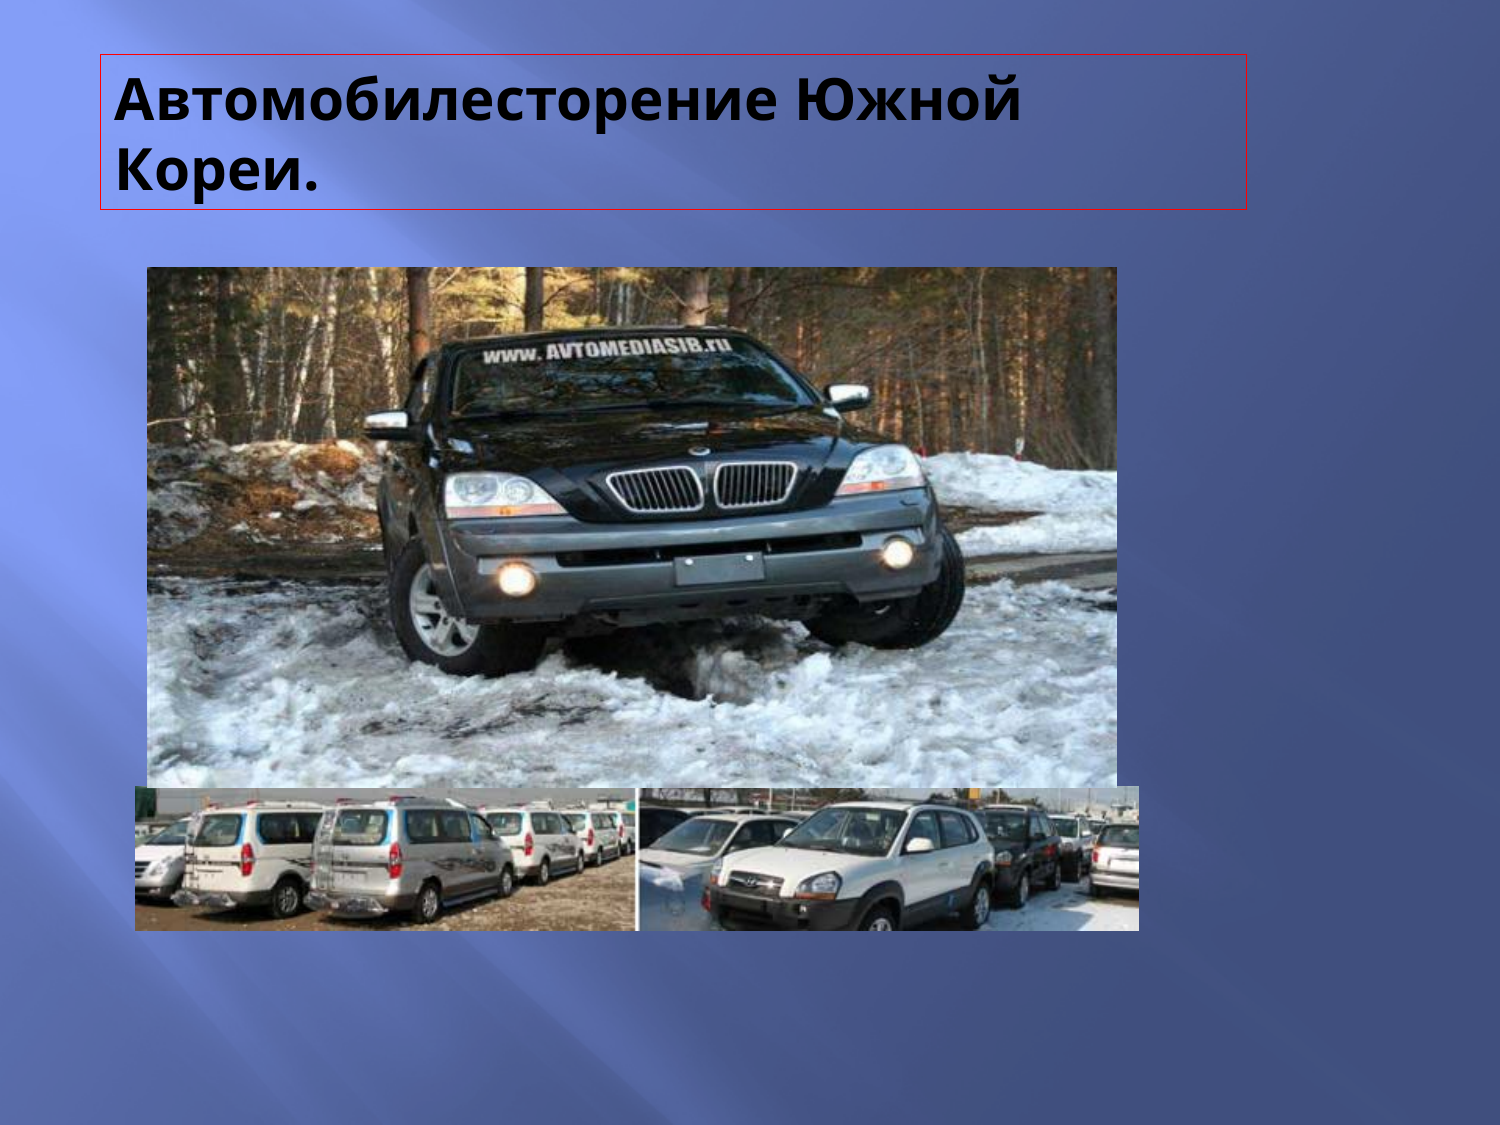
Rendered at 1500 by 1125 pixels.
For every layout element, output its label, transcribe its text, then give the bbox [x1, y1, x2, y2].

text_box Автомобилесторение Южной Кореи. [100, 54, 1247, 210]
picture [135, 266, 1140, 931]
